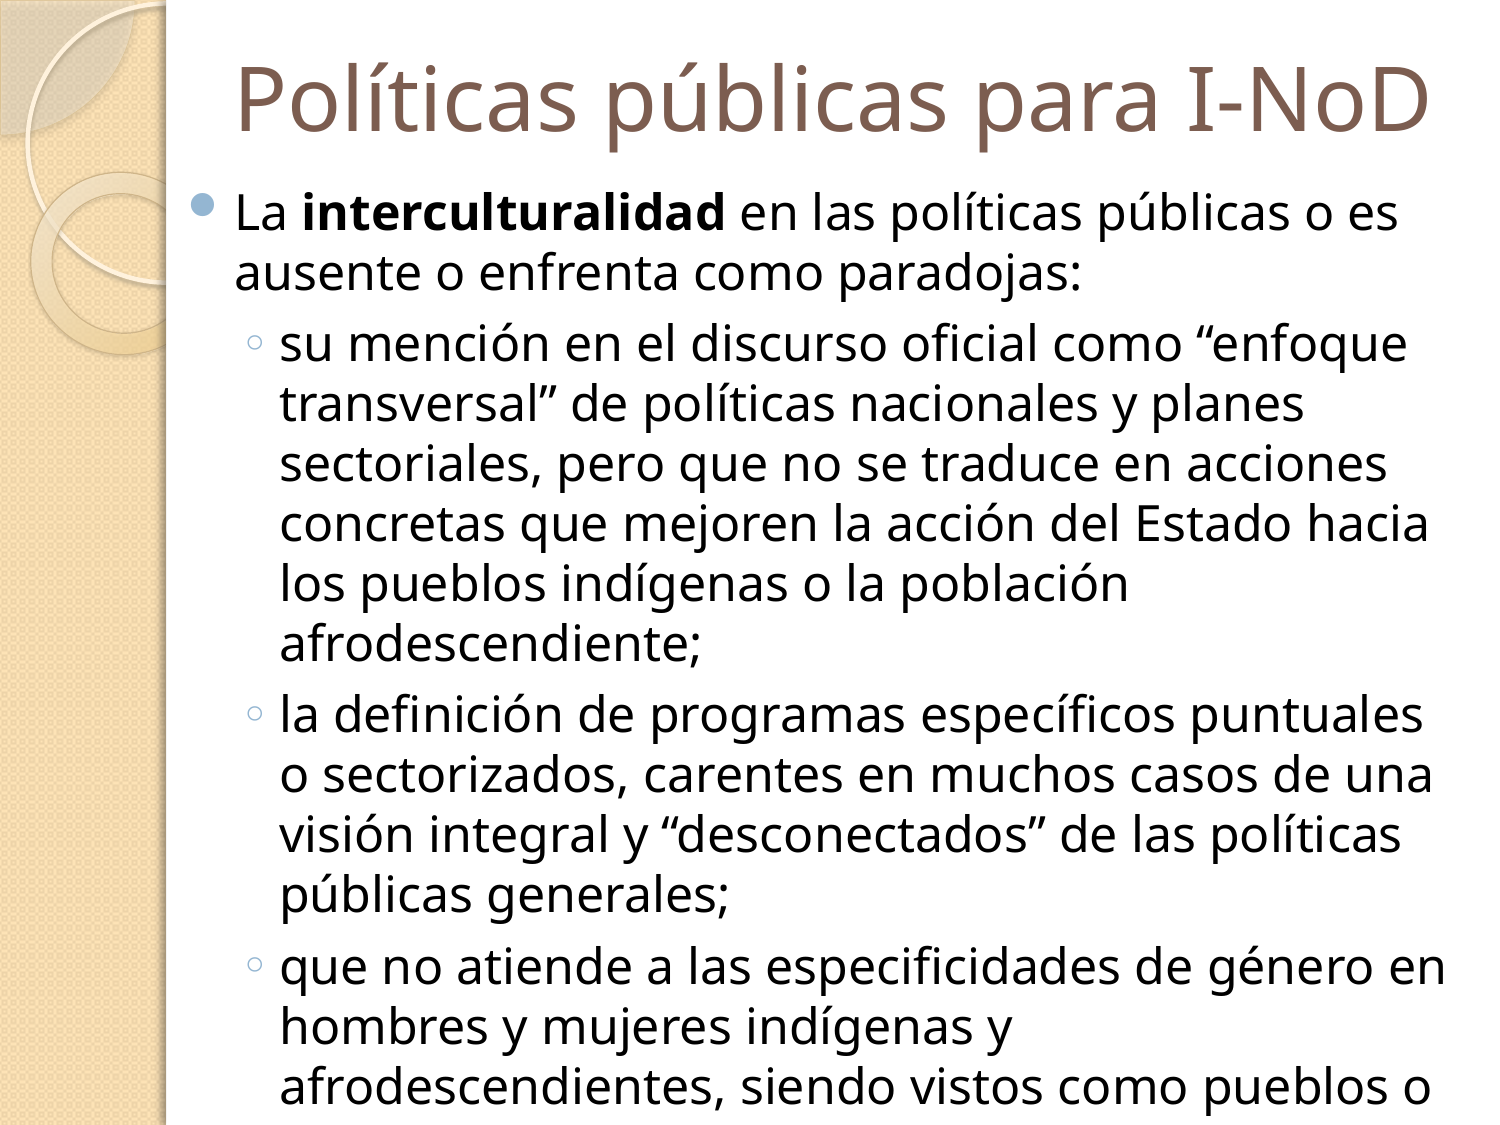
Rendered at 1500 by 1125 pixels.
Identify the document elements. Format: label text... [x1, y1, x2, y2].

title Políticas públicas para I-NoD [218, 30, 1466, 161]
list La interculturalidad en las políticas públicas o es ausente o enfrenta como paradojas: su mención en el discurso oficial como “enfoque transversal” de políticas nacionales y planes sectoriales, pero que no se traduce en acciones concretas que mejoren la acción del Estado hacia los pueblos indígenas o la población afrodescendiente; la definición de programas específicos puntuales o sectorizados, carentes en muchos casos de una visión integral y “desconectados” de las políticas públicas generales; que no atiende a las especificidades de género en hombres y mujeres indígenas y afrodescendientes, siendo vistos como pueblos o poblaciones “homogéneos”. [159, 172, 1466, 1094]
